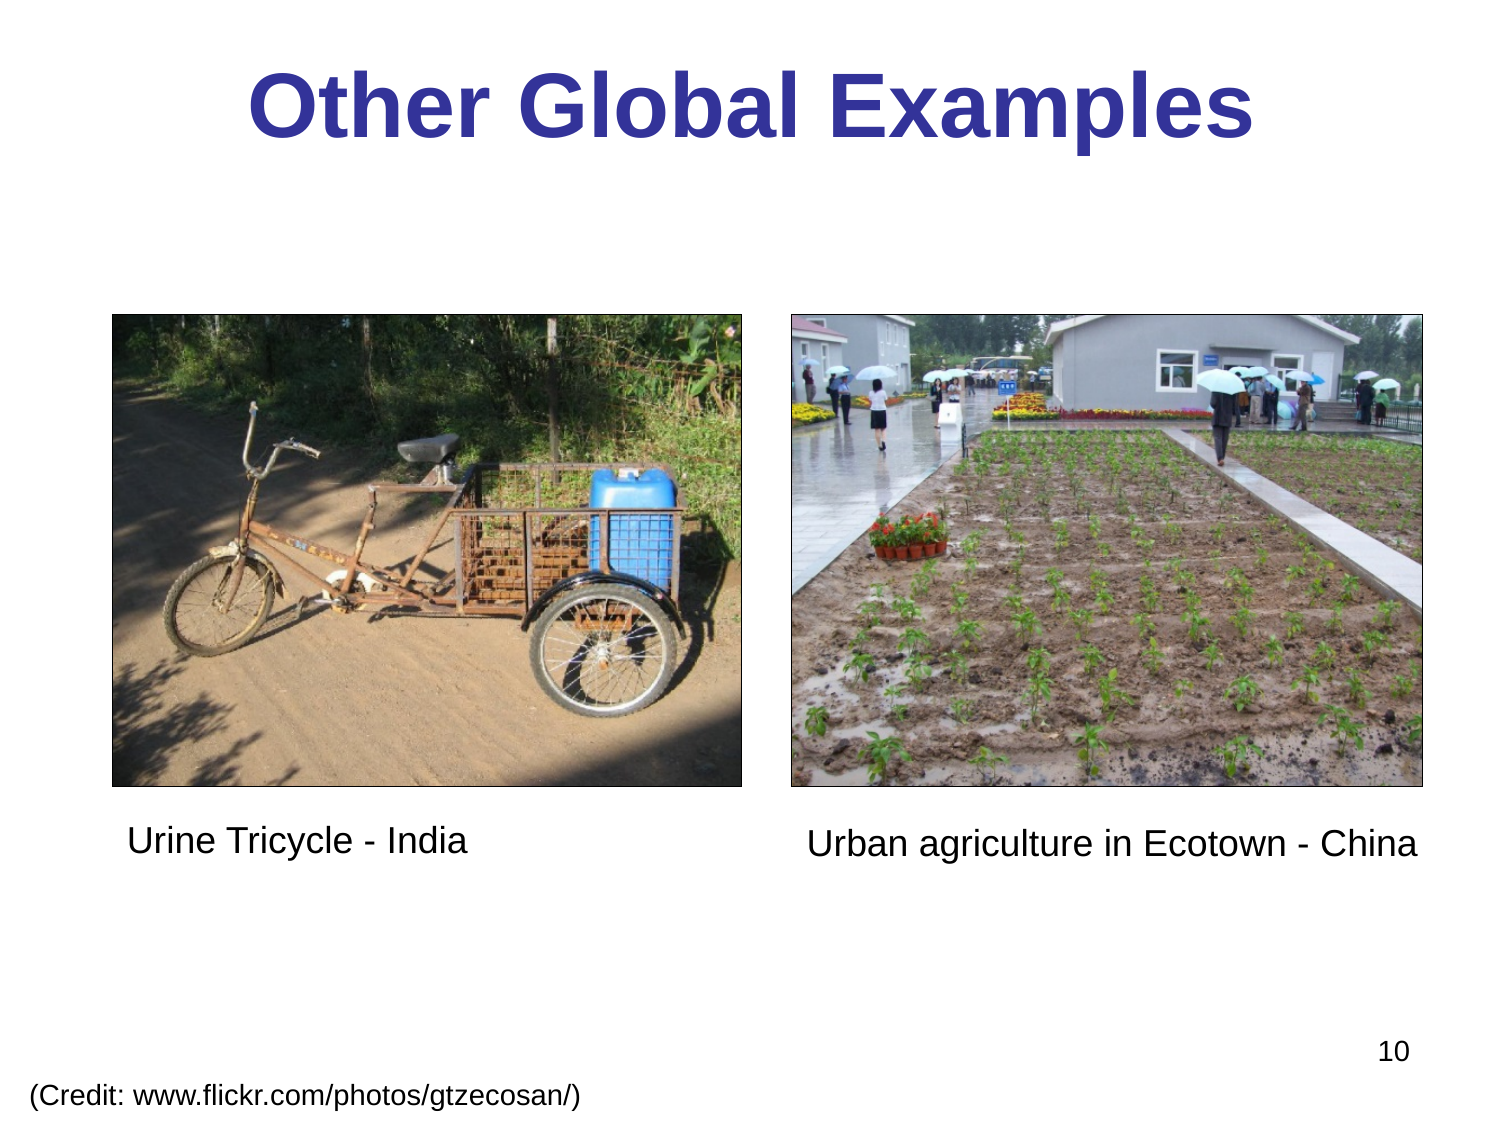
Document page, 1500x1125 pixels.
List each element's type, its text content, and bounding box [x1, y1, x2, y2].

title Other Global Examples [76, 7, 1427, 195]
slide_number 10 [1074, 1024, 1425, 1103]
text_box (Credit: www.flickr.com/photos/gtzecosan/) [14, 1069, 842, 1119]
text_box Urine Tricycle - India [112, 808, 609, 868]
text_box Urban agriculture in Ecotown - China [791, 811, 1459, 872]
picture [791, 314, 1423, 788]
picture [111, 314, 742, 788]
